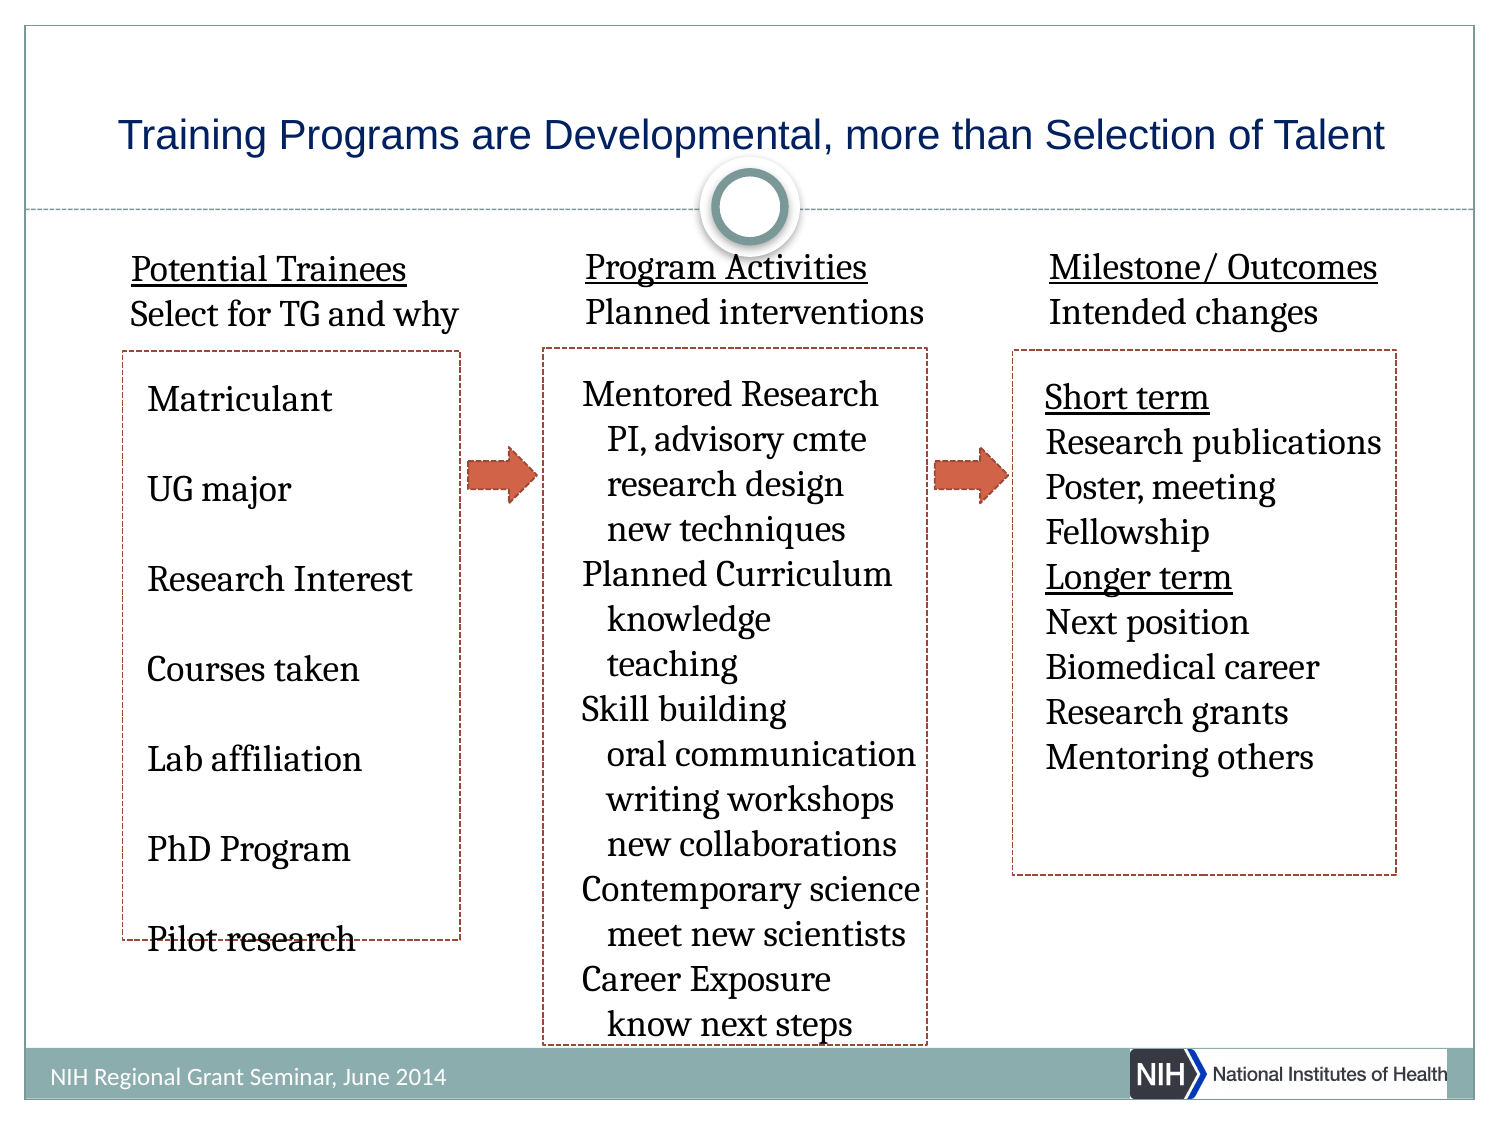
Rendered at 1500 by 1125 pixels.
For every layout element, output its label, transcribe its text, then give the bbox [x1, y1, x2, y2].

footer NIH Regional Grant Seminar, June 2014 [35, 1045, 109, 1106]
picture [1397, 1049, 1447, 1099]
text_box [115, 234, 1397, 1125]
title Training Programs are Developmental, more than Selection of Talent [72, 59, 1430, 166]
